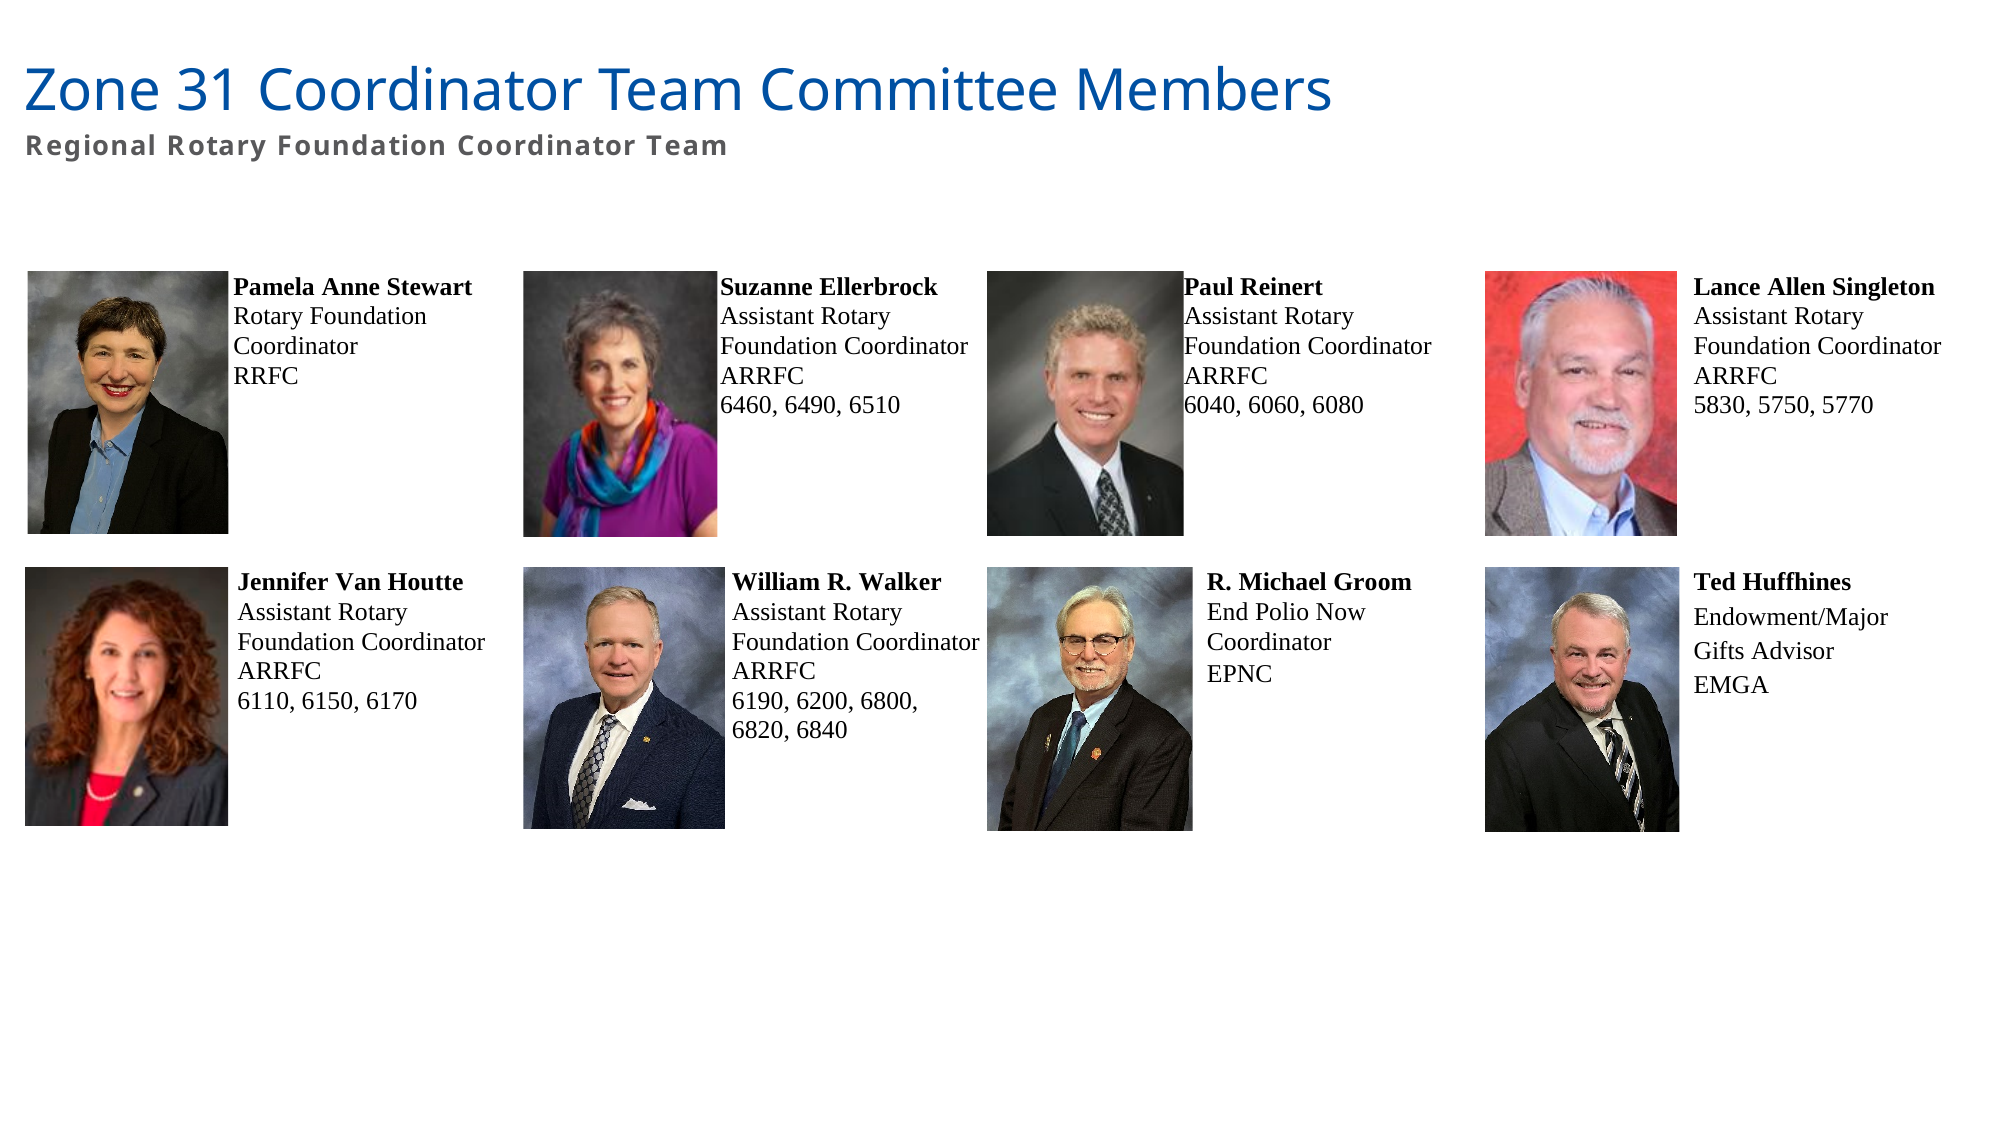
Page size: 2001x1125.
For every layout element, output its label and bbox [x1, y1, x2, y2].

picture [24, 48, 1976, 919]
